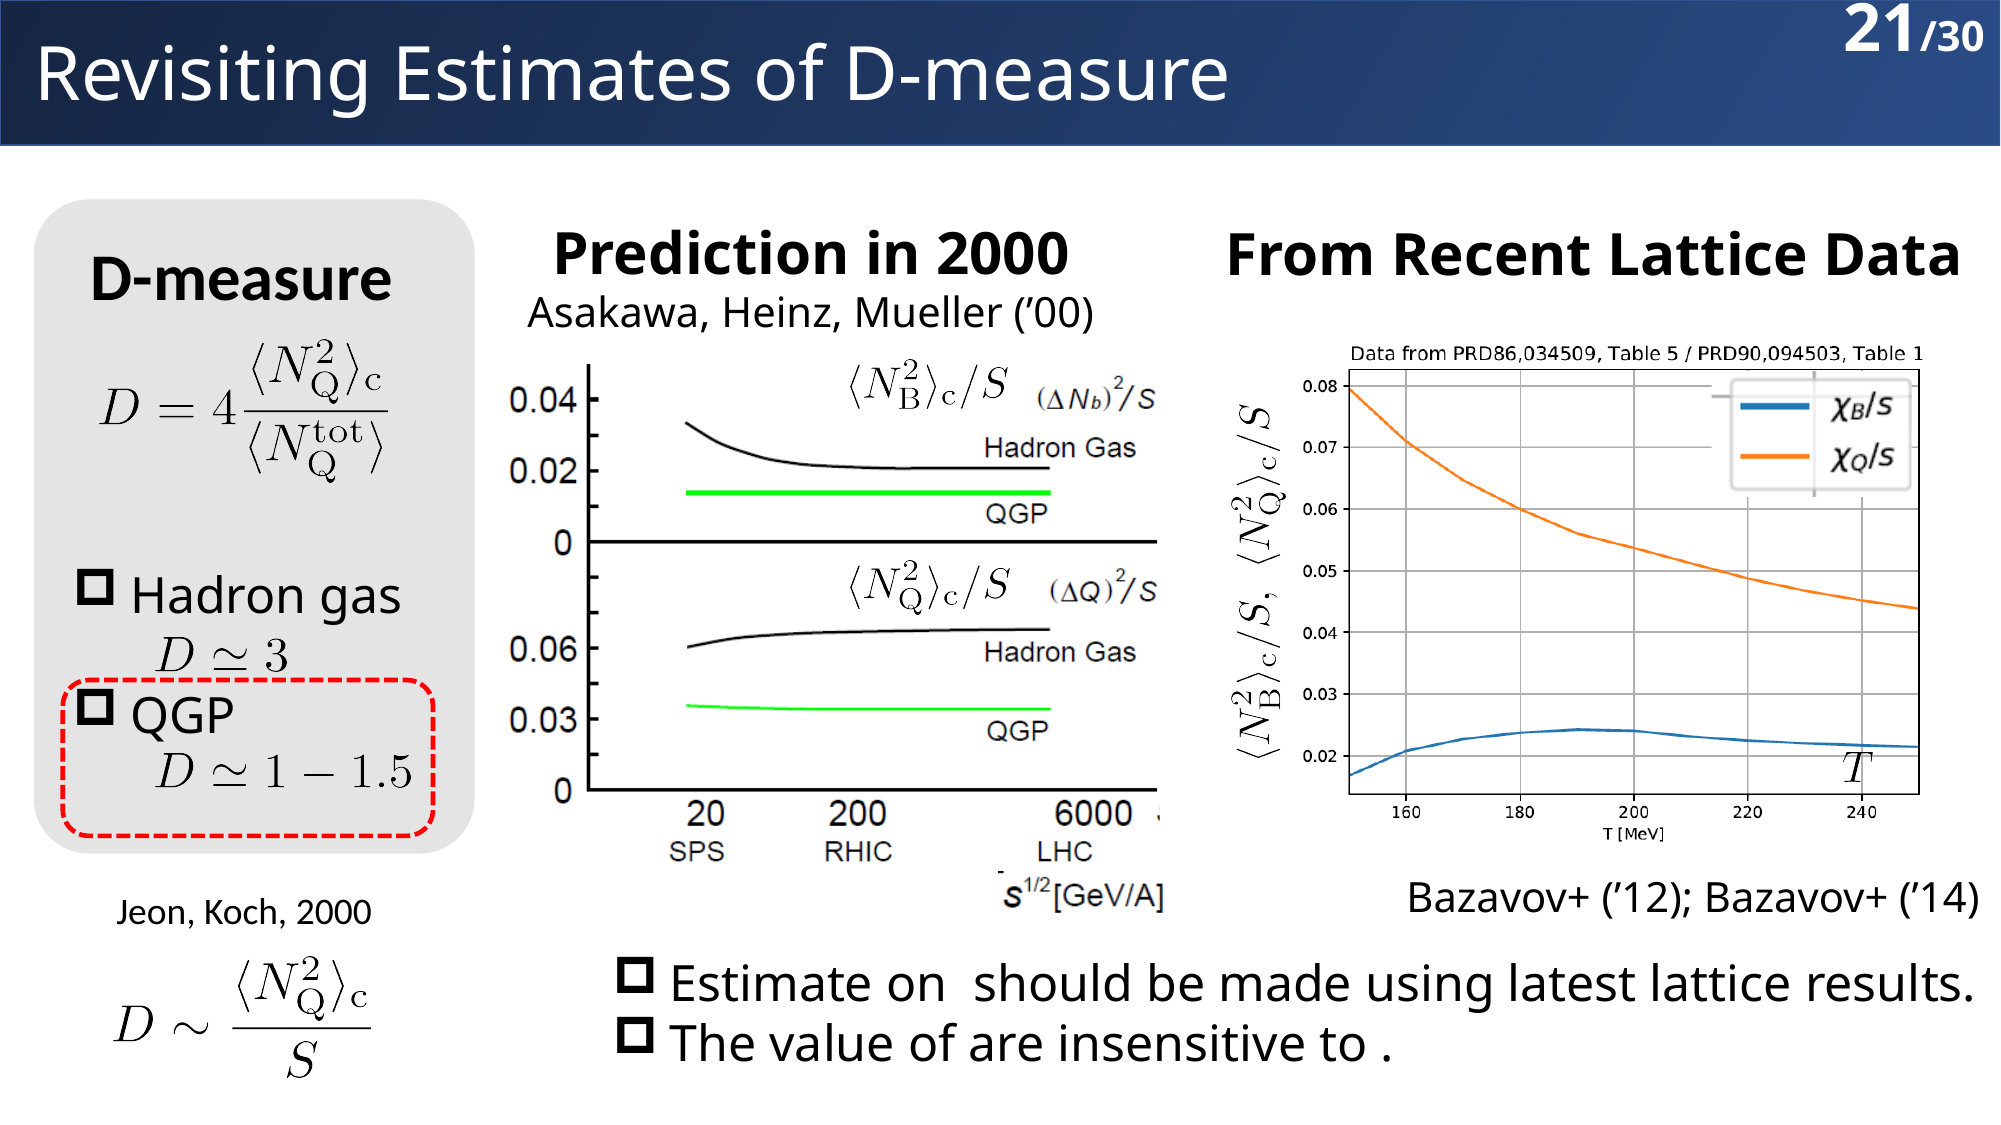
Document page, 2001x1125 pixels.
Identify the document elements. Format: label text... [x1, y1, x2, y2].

text_box Jeon, Koch, 2000 [101, 879, 387, 940]
text_box Hadron gas QGP [59, 556, 418, 752]
picture [113, 956, 371, 1078]
picture [155, 753, 411, 788]
picture [99, 339, 388, 483]
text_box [1231, 210, 1991, 929]
picture [477, 330, 1208, 923]
text_box [61, 678, 435, 837]
slide_number 21/30 [1550, 0, 2000, 60]
text_box [32, 198, 476, 855]
title Revisiting Estimates of D-measure [19, 7, 1745, 146]
picture [155, 637, 287, 672]
text_box D-measure [75, 226, 408, 321]
text_box Prediction in 2000 Asakawa, Heinz, Mueller (’00) [512, 208, 1109, 330]
